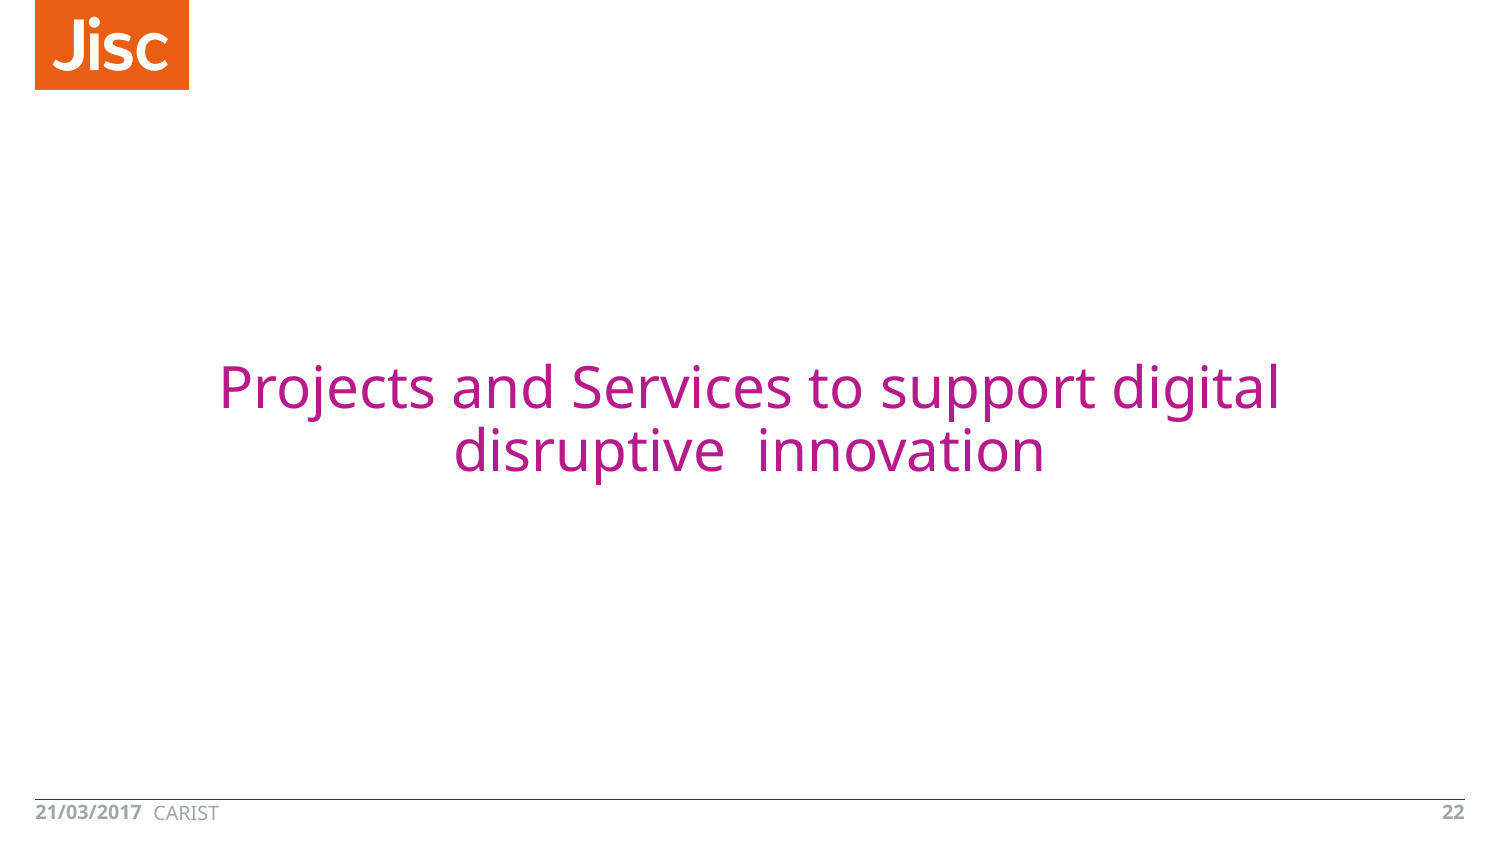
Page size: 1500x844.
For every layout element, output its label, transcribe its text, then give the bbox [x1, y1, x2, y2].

title Projects and Services to support digital disruptive innovation [188, 358, 1312, 486]
picture [35, 0, 189, 90]
slide_number 22 [1346, 799, 1465, 826]
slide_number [35, 799, 153, 826]
footer CARIST [153, 799, 1346, 826]
